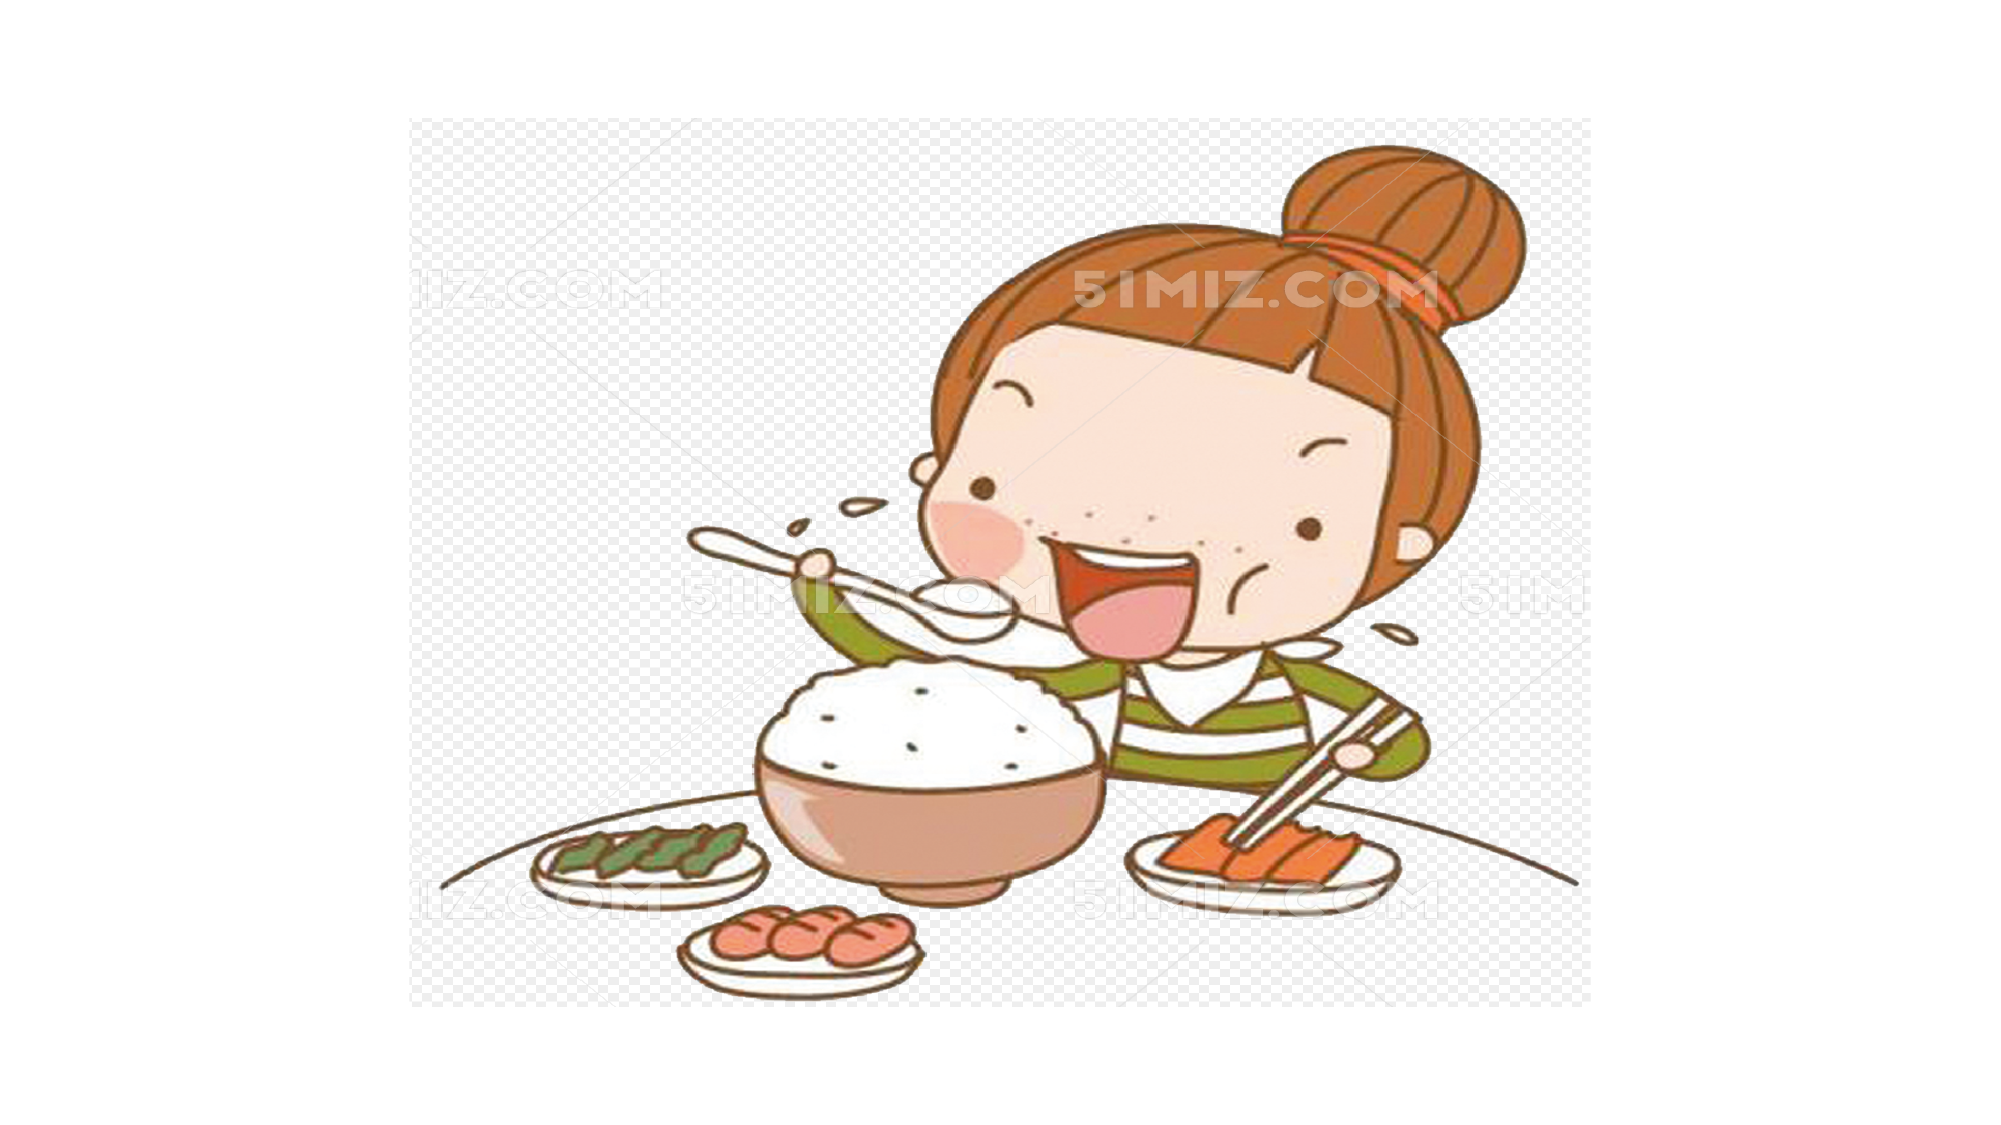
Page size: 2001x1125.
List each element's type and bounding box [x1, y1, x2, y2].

list [409, 118, 1591, 1007]
